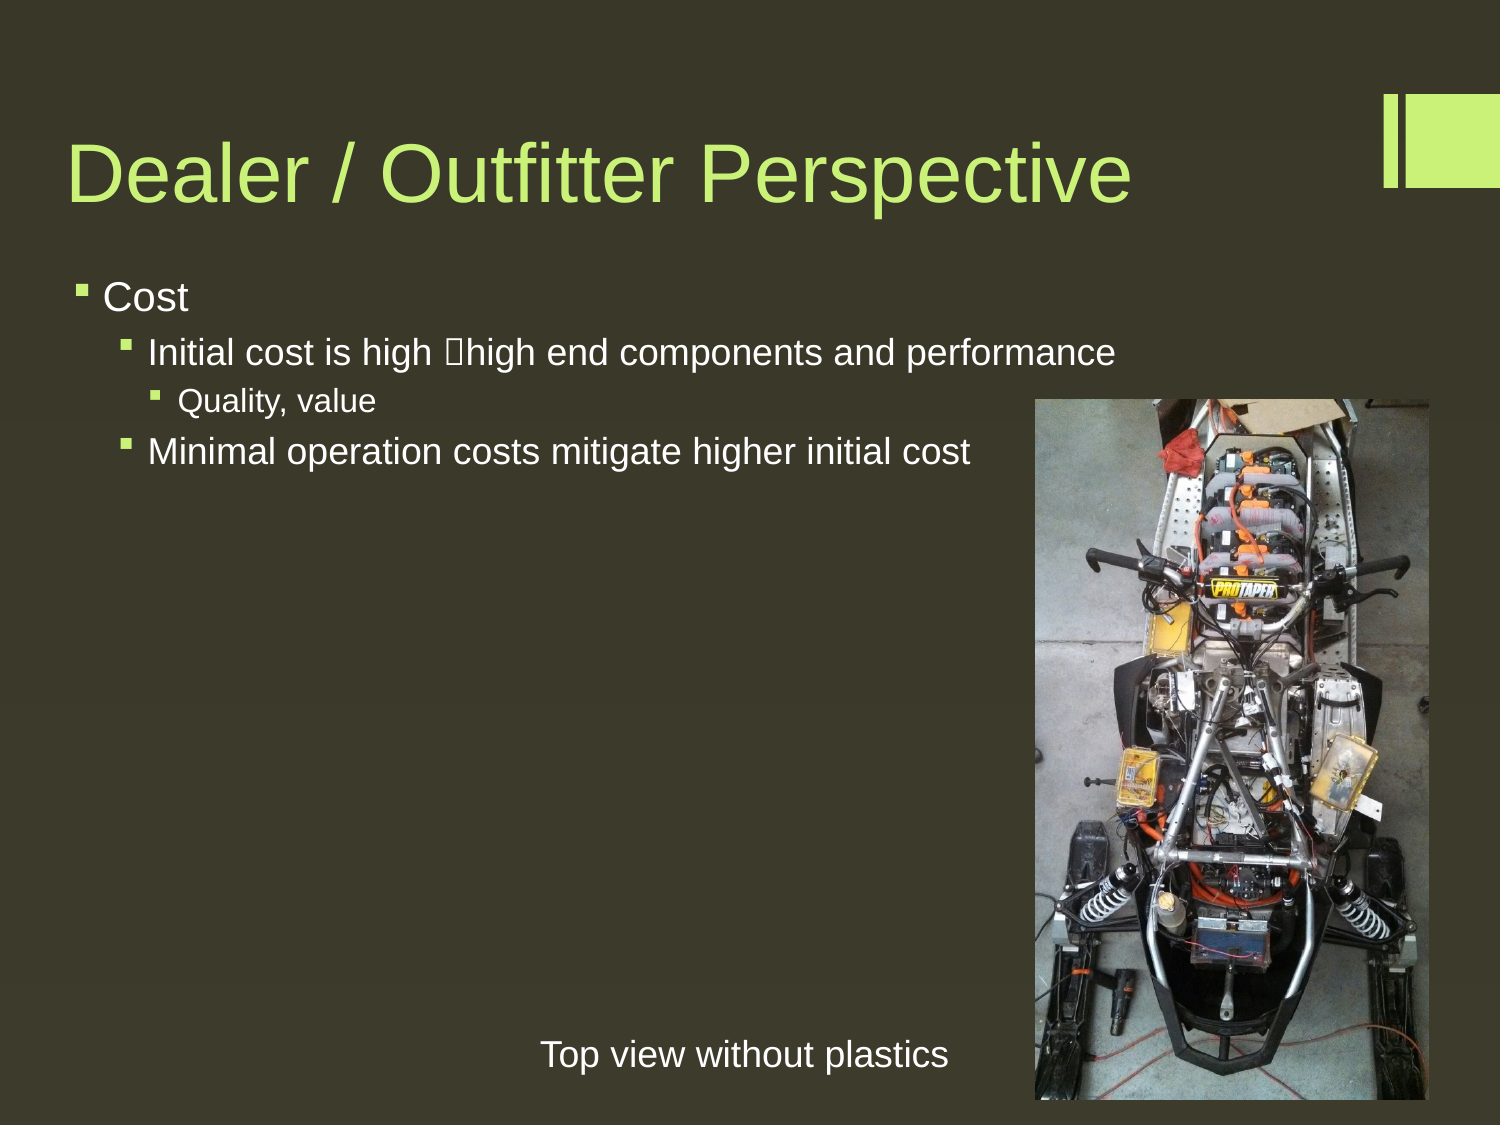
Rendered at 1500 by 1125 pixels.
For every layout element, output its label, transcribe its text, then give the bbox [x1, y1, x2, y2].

picture [1034, 399, 1430, 1101]
list Cost Initial cost is high high end components and performance Quality, value Minimal operation costs mitigate higher initial cost [50, 262, 1363, 950]
title Dealer / Outfitter Perspective [50, 37, 1250, 227]
text_box Top view without plastics [525, 1023, 1013, 1083]
